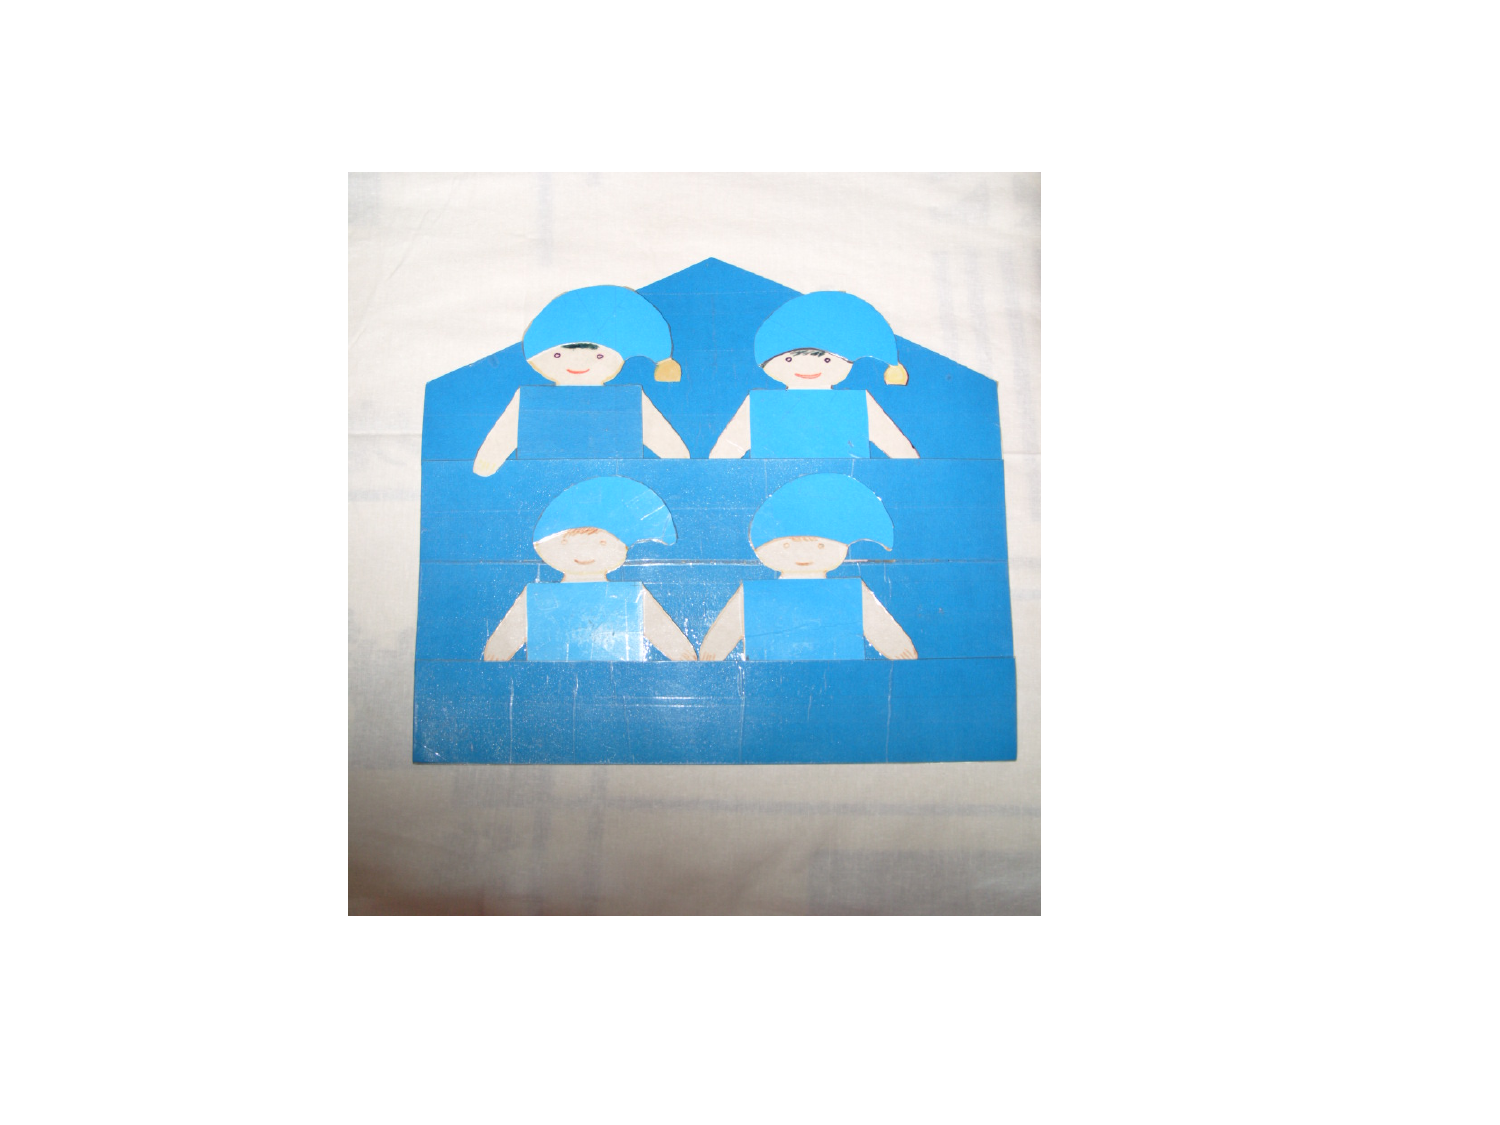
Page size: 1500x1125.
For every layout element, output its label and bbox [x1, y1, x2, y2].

list [348, 172, 1041, 916]
